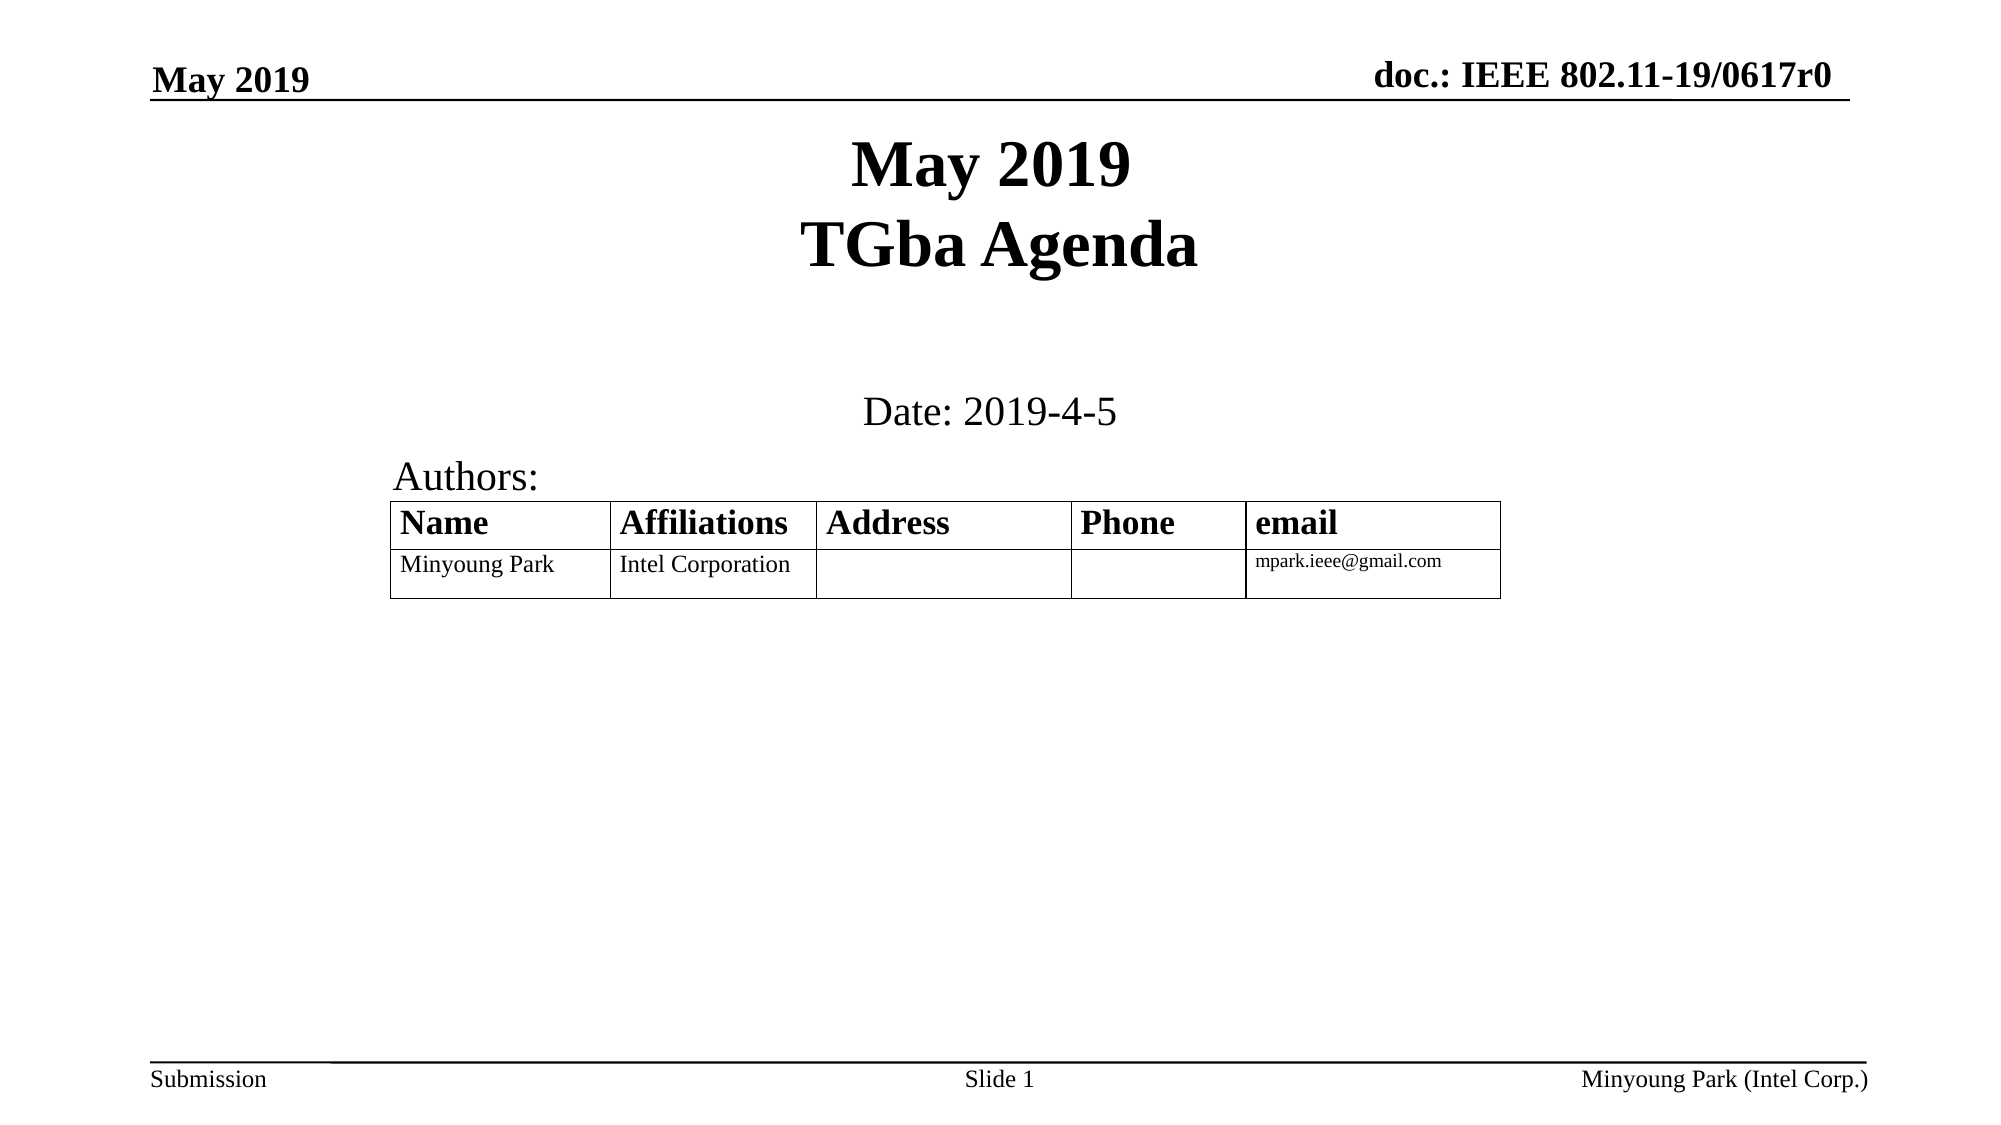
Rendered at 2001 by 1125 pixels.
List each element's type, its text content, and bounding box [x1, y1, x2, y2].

text_box Date: 2019-4-5 [352, 376, 1628, 442]
slide_number Slide 1 [964, 1061, 1036, 1093]
text_box Authors: [377, 441, 616, 500]
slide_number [152, 54, 347, 101]
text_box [377, 500, 1527, 925]
footer Minyoung Park (Intel Corp.) [1266, 1061, 1869, 1093]
title May 2019 TGba Agenda [150, 112, 1850, 288]
